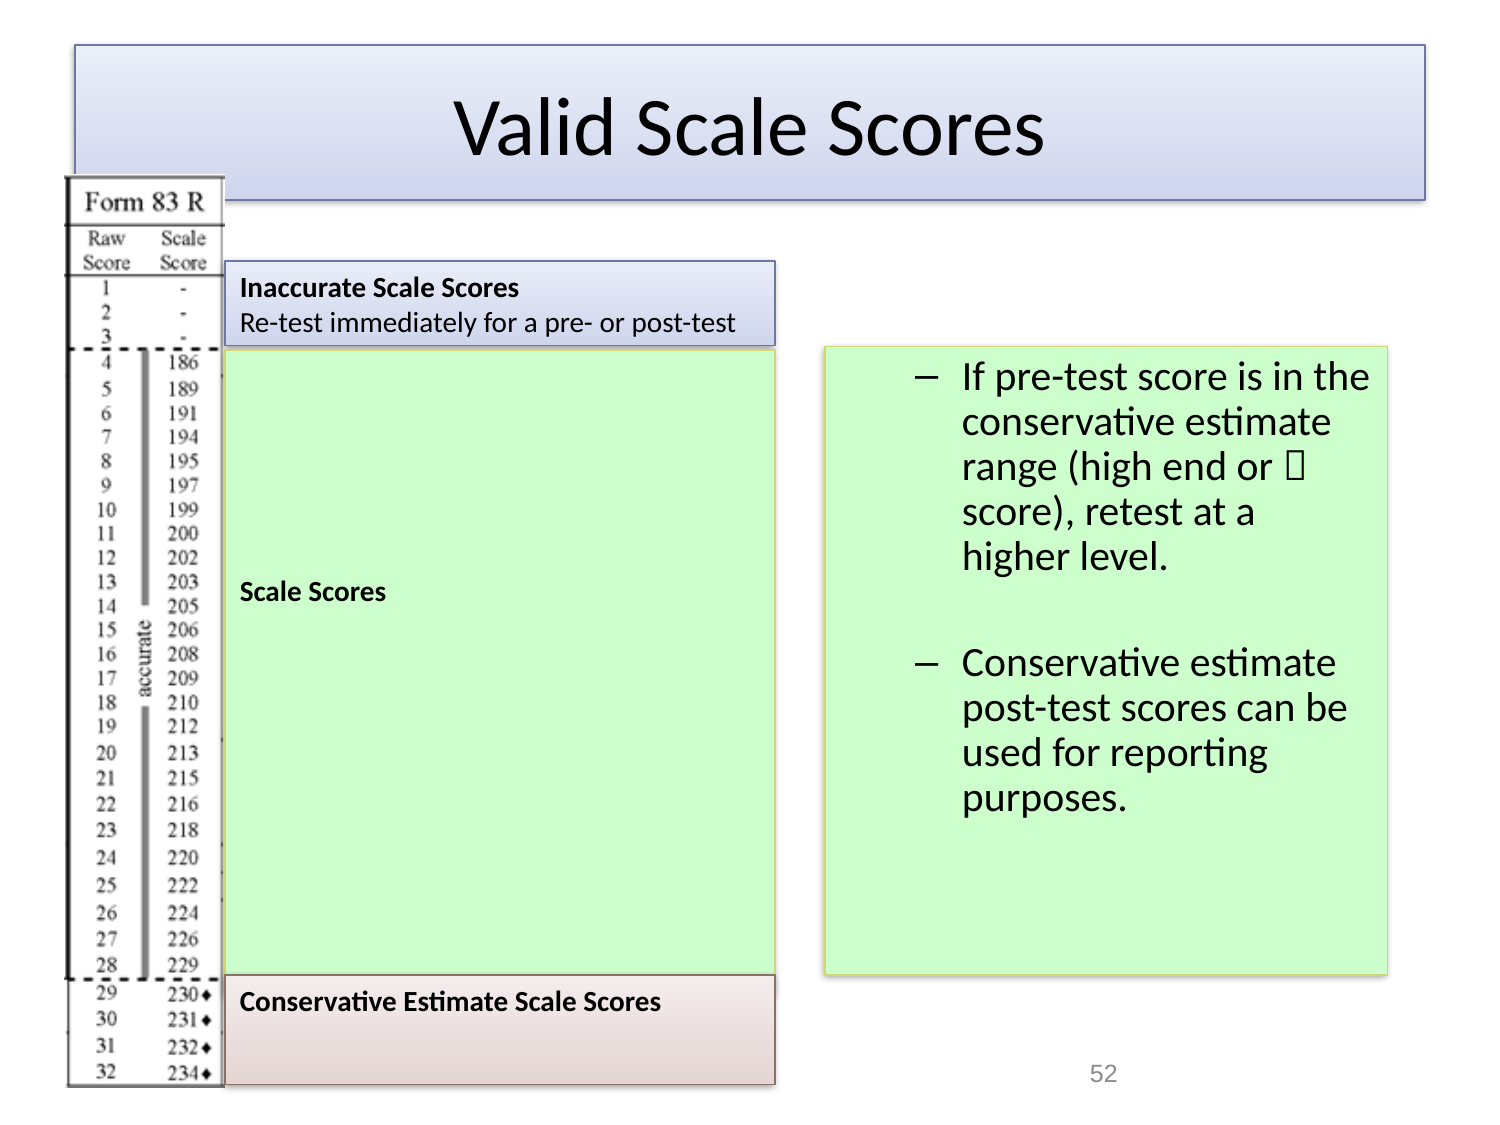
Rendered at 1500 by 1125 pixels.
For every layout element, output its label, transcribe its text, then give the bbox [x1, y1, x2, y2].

list If pre-test score is in the conservative estimate range (high end or  score), retest at a higher level. Conservative estimate post-test scores can be used for reporting purposes. [824, 346, 1388, 976]
text_box Inaccurate Scale Scores Re-test immediately for a pre- or post-test [230, 260, 776, 346]
title Valid Scale Scores [74, 44, 1426, 201]
text_box Conservative Estimate Scale Scores [230, 974, 776, 1085]
slide_number 52 [1074, 1042, 1425, 1103]
text_box Scale Scores [230, 349, 776, 974]
picture [64, 174, 226, 1088]
